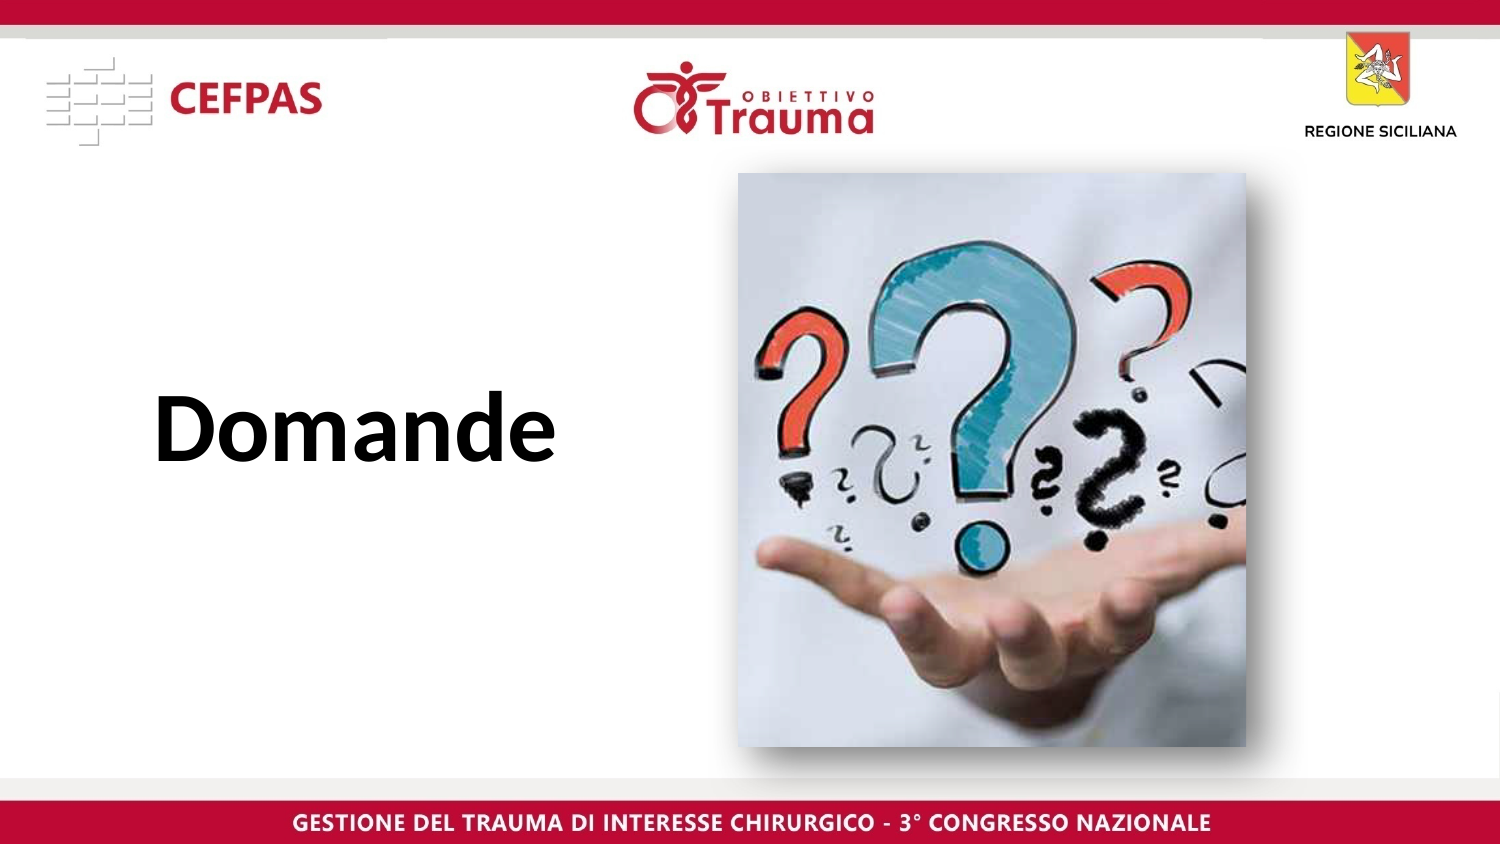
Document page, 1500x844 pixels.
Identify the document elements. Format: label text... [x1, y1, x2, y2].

title Domande [84, 337, 628, 507]
picture [0, 0, 1500, 844]
